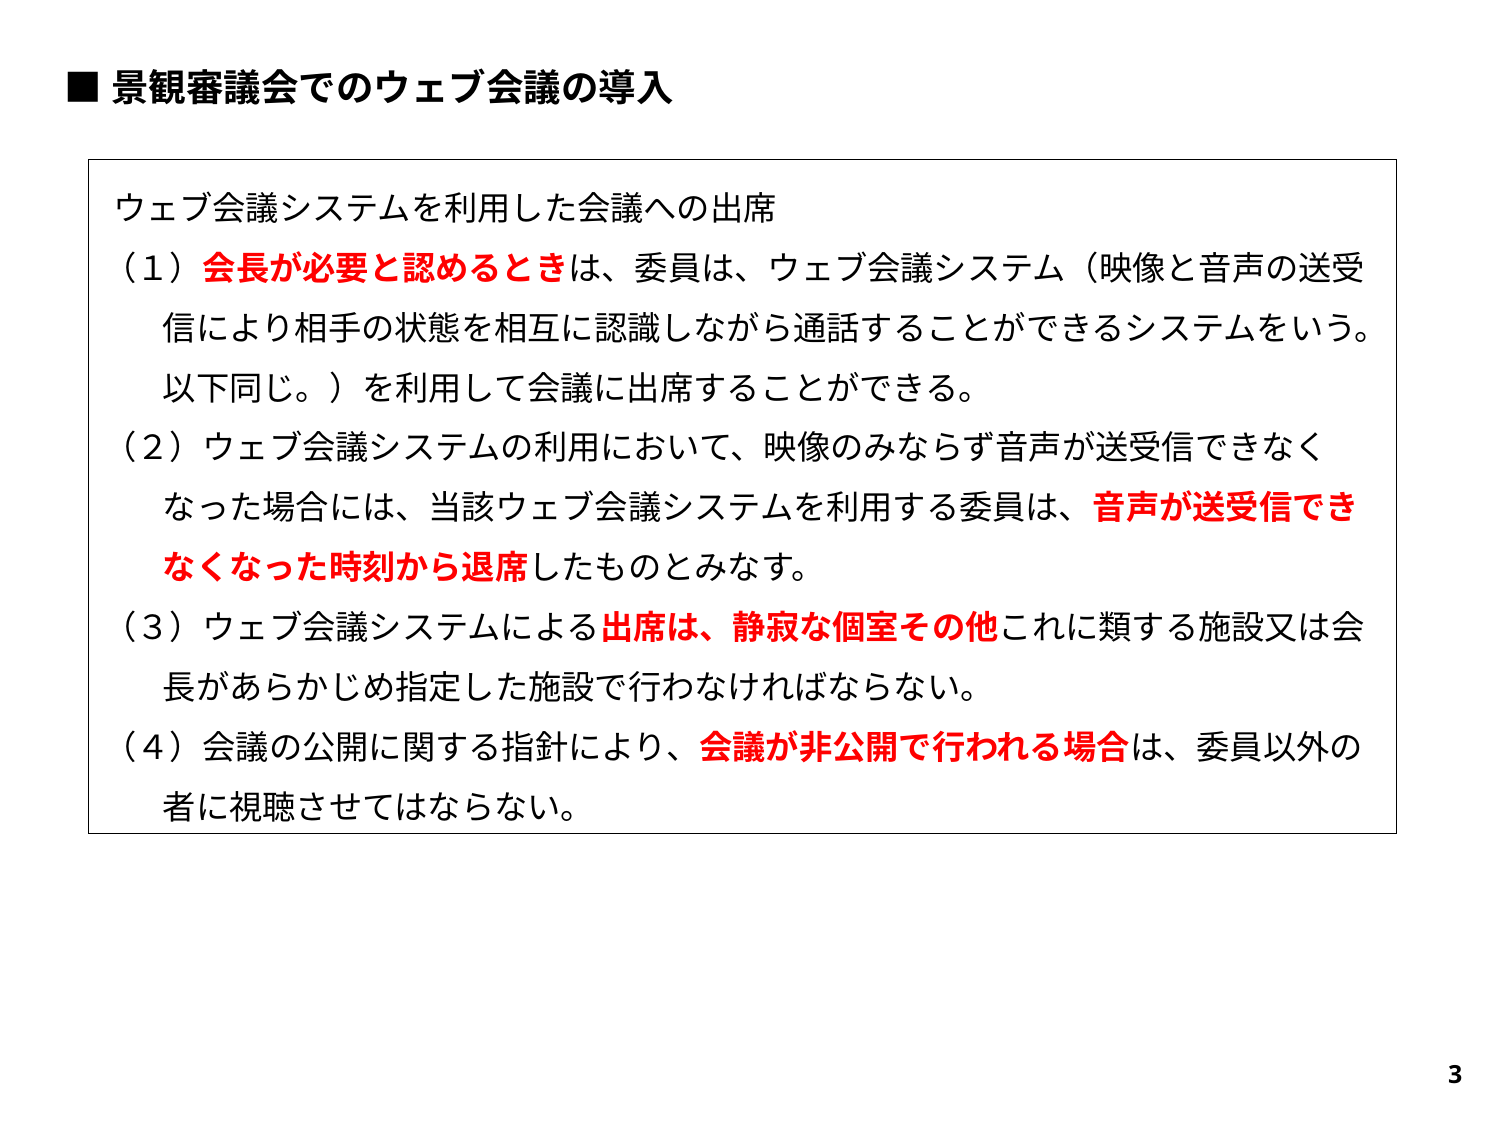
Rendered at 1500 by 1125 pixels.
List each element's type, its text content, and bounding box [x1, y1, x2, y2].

text_box ■景観審議会でのウェブ会議の導入 [50, 56, 735, 116]
text_box ウェブ会議システムを利用した会議への出席 （１）会長が必要と認めるときは、委員は、ウェブ会議システム（映像と音声の送受信により相手の状態を相互に認識しながら通話することができるシステムをいう。以下同じ。）を利用して会議に出席することができる。 （２）ウェブ会議システムの利用において、映像のみならず音声が送受信できなくなった場合には、当該ウェブ会議システムを利用する委員は、音声が送受信できなくなった時刻から退席したものとみなす。 （３）ウェブ会議システムによる出席は、静寂な個室その他これに類する施設又は会長があらかじめ指定した施設で行わなければならない。 （４）会議の公開に関する指針により、会議が非公開で行われる場合は、委員以外の者に視聴させてはならない。 [88, 159, 1397, 834]
text_box 3 [1127, 1046, 1478, 1106]
